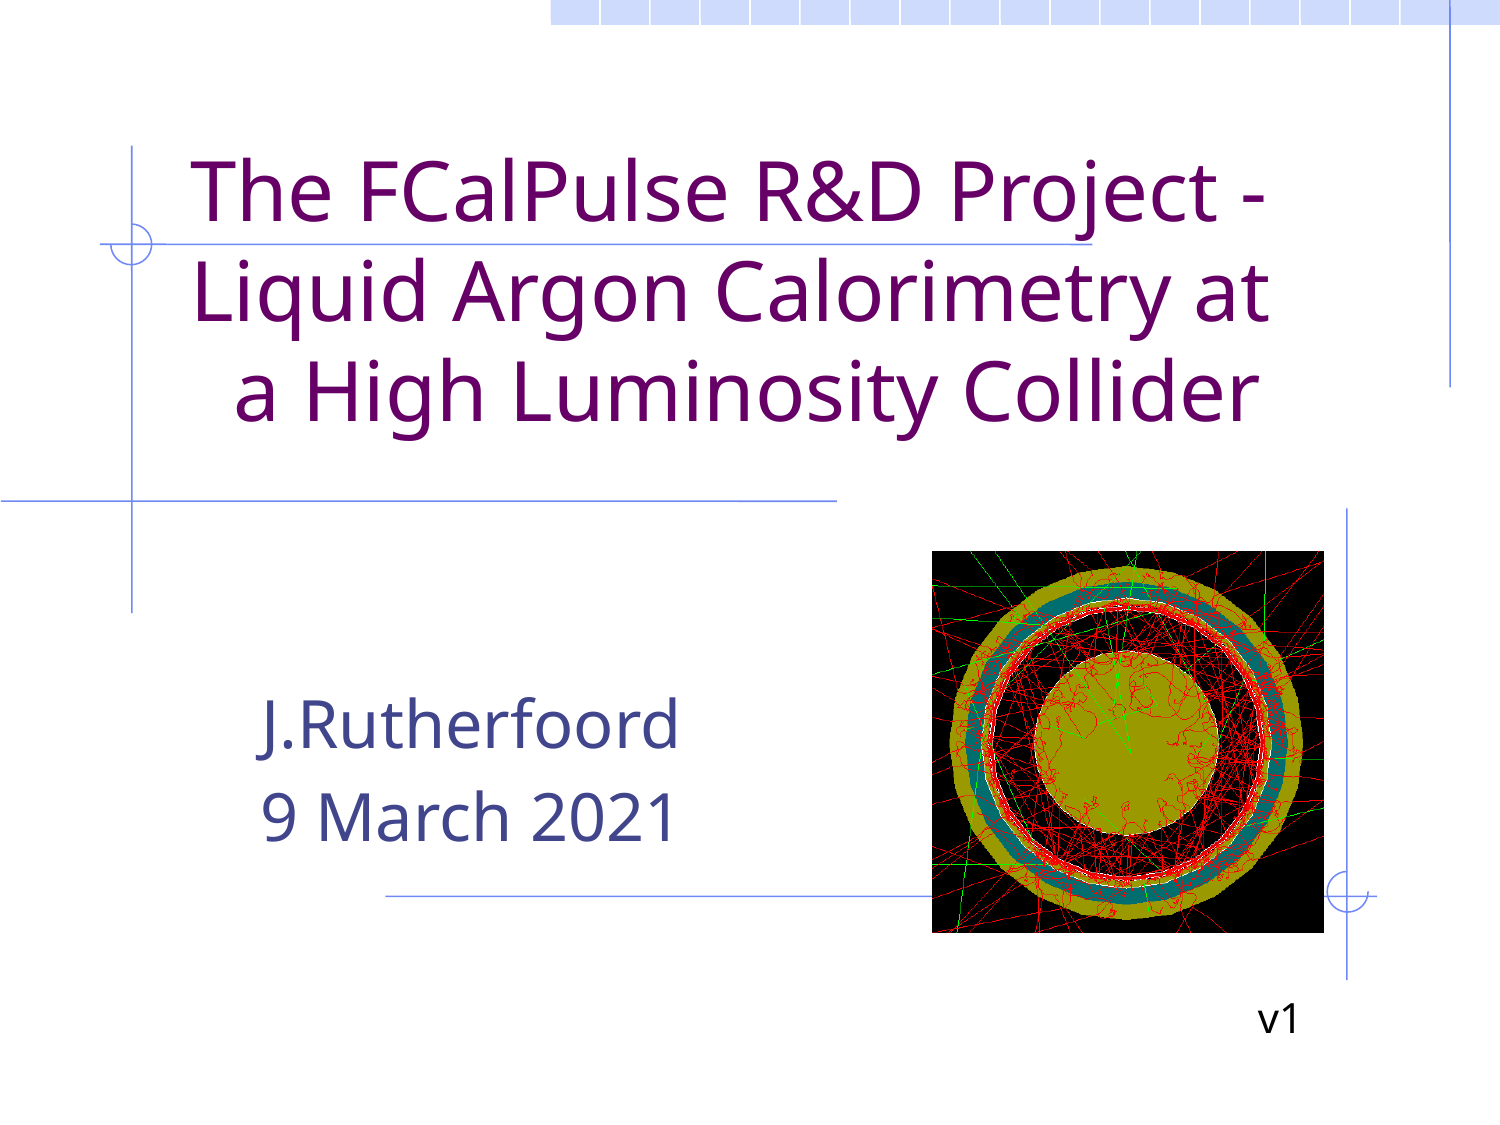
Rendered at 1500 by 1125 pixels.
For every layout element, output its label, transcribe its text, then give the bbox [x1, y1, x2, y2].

subtitle J.Rutherfoord 9 March 2021 [162, 673, 781, 874]
title The FCalPulse R&D Project - Liquid Argon Calorimetry at a High Luminosity Collider [175, 133, 1480, 446]
text_box v1 [1243, 984, 1378, 1049]
picture [932, 551, 1325, 934]
